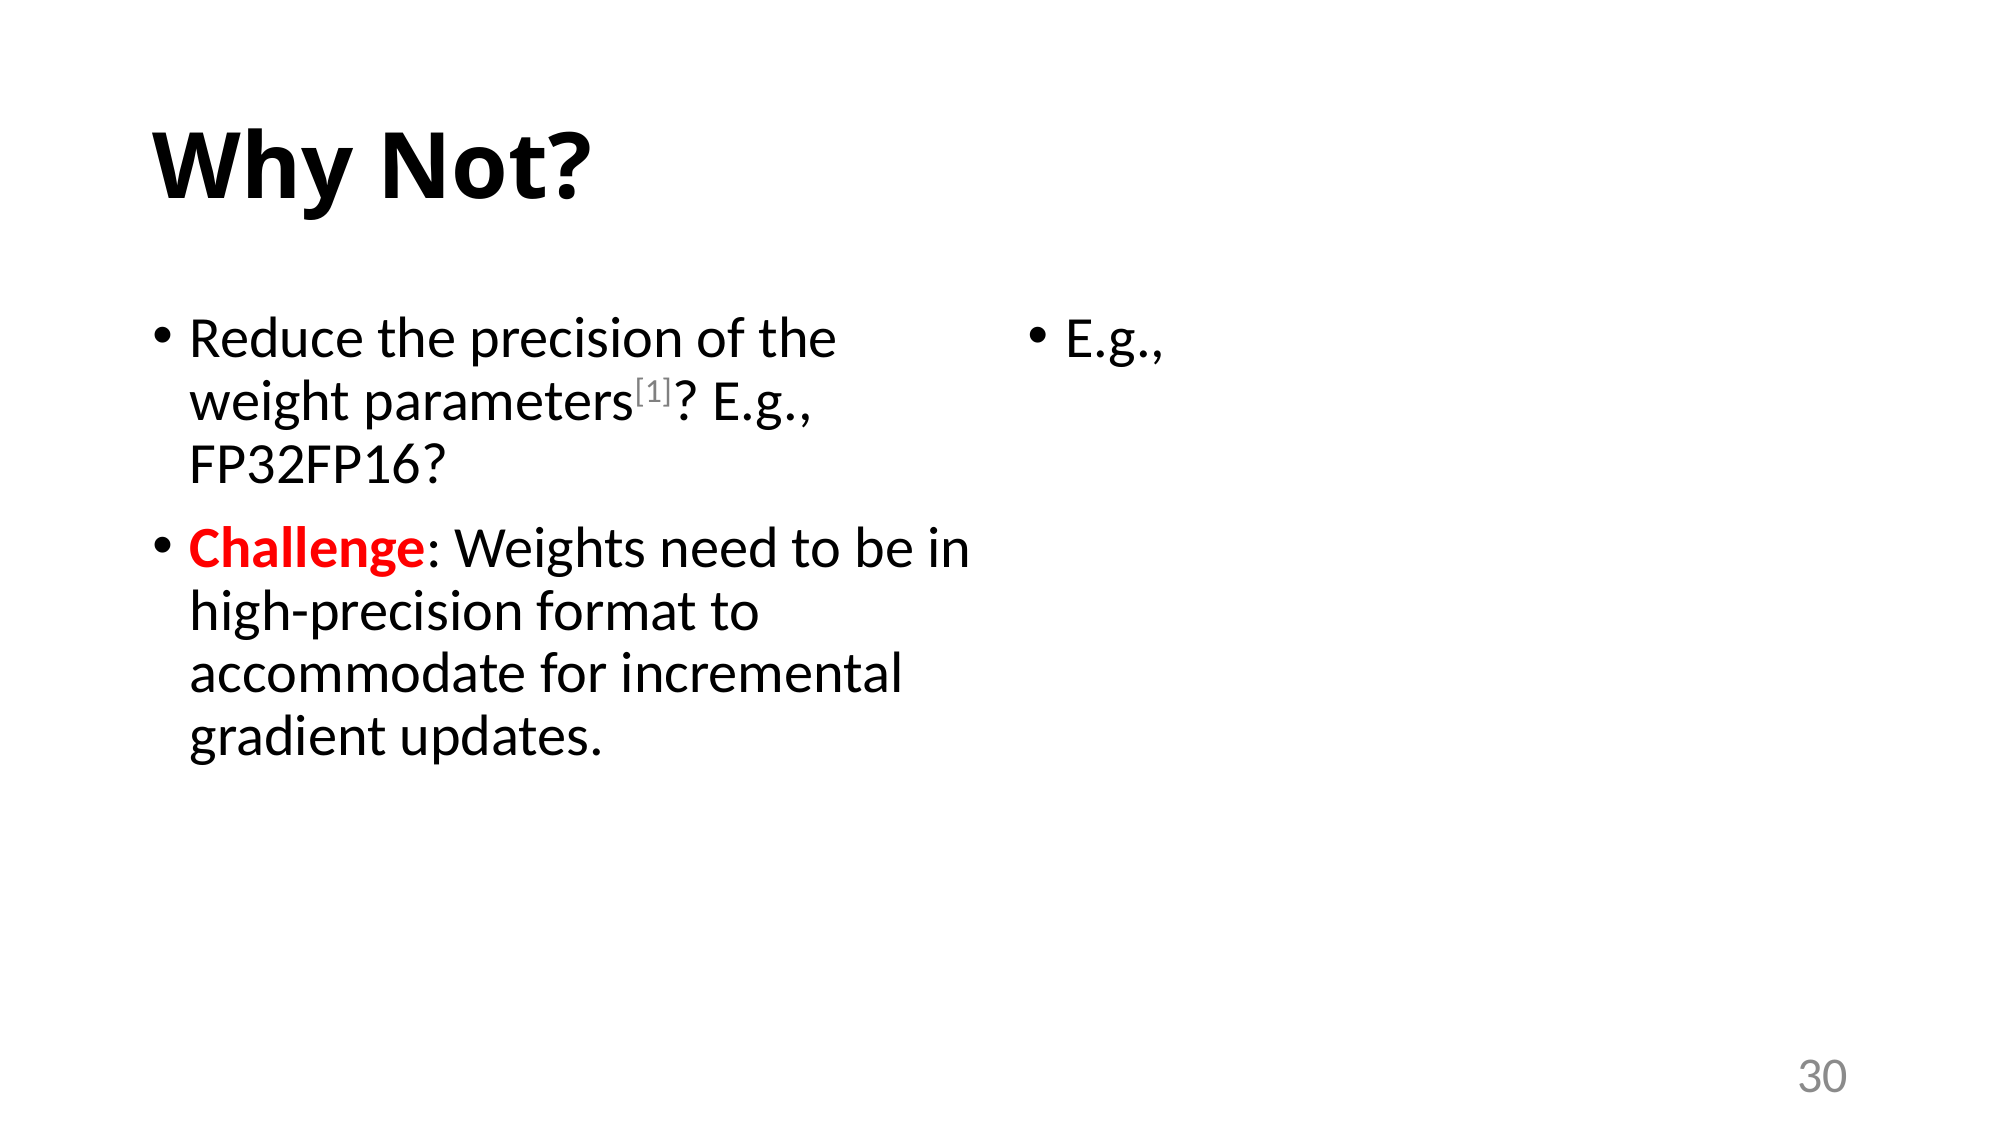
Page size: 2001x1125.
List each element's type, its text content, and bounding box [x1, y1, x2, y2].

title Why Not? [137, 59, 1863, 278]
slide_number 30 [1412, 1042, 1863, 1103]
